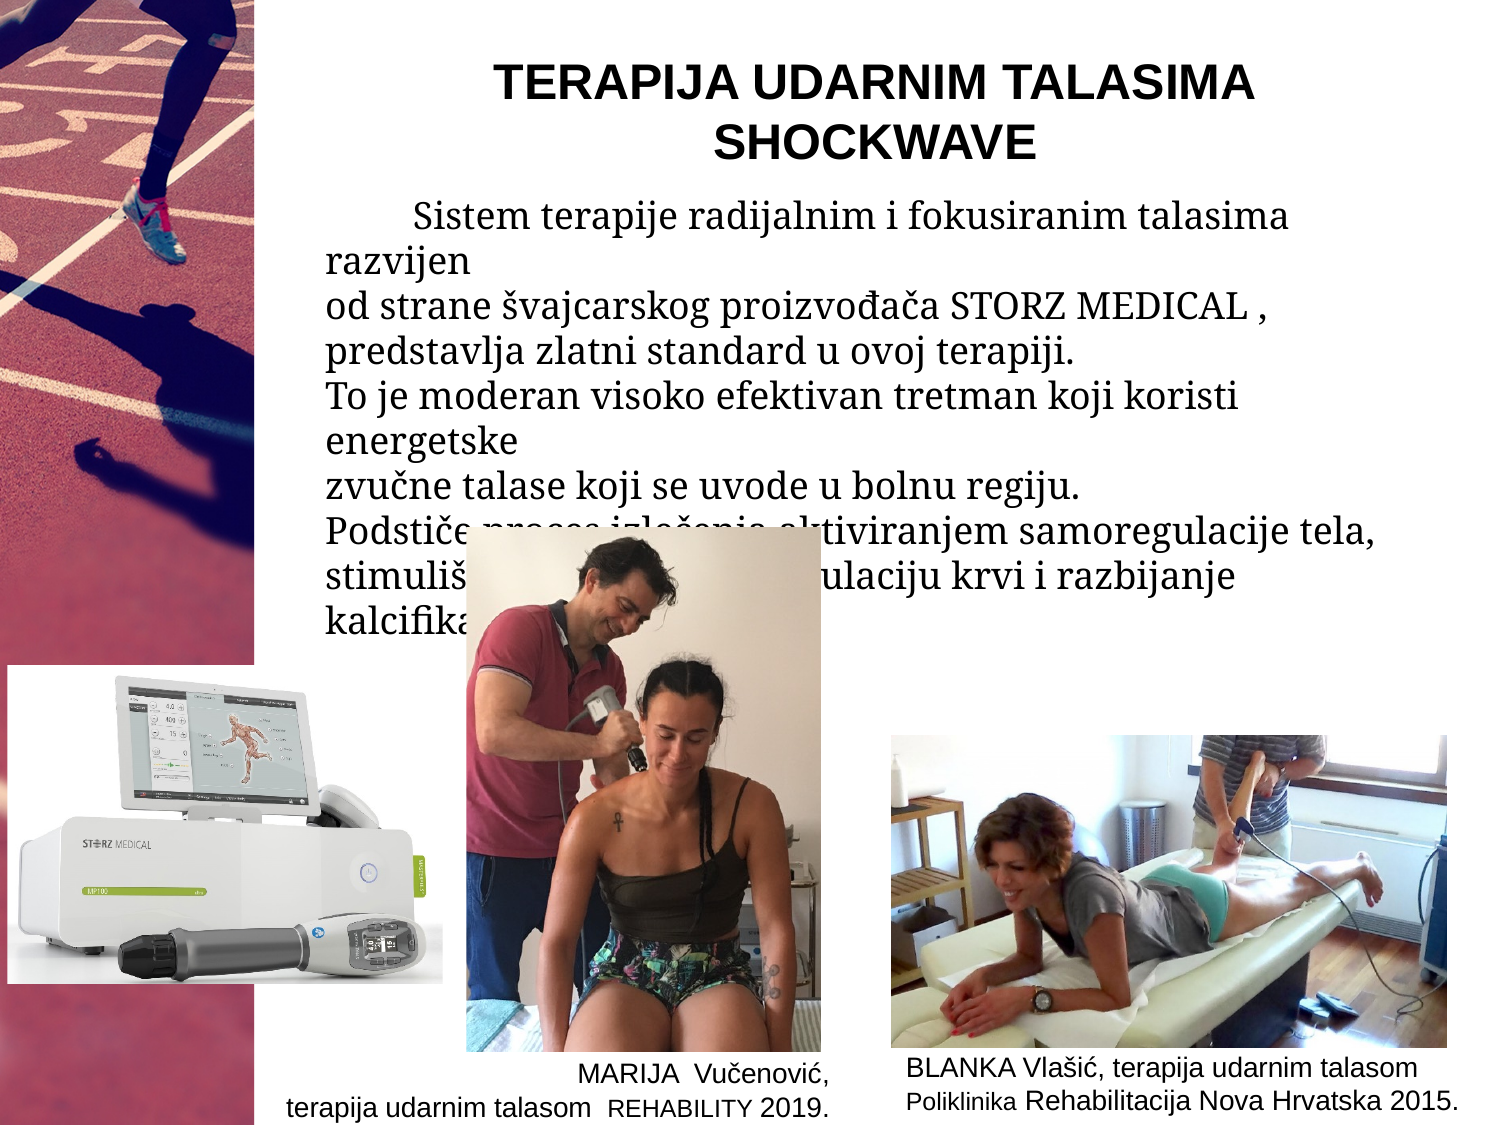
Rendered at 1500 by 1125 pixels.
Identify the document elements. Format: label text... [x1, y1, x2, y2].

text_box BLANKA Vlašić, terapija udarnim talasom Poliklinika Rehabilitacija Nova Hrvatska 2015. [891, 1041, 1500, 1124]
picture [0, 0, 1500, 1125]
text_box TERAPIJA UDARNIM TALASIMA SHOCKWAVE [258, 42, 1493, 185]
text_box MARIJA Vučenović, terapija udarnim talasom REHABILITY 2019. [260, 1047, 845, 1125]
text_box Sistem terapije radijalnim i fokusiranim talasima razvijen od strane švajcarskog proizvođača STORZ MEDICAL , predstavlja zlatni standard u ovoj terapiji. To je moderan visoko efektivan tretman koji koristi energetske zvučne talase koji se uvode u bolnu regiju. Podstiče proces izlečenja aktiviranjem samoregulacije tela, stimuliše metabolizam, cirkulaciju krvi i razbijanje kalcifikata. [310, 185, 1447, 683]
